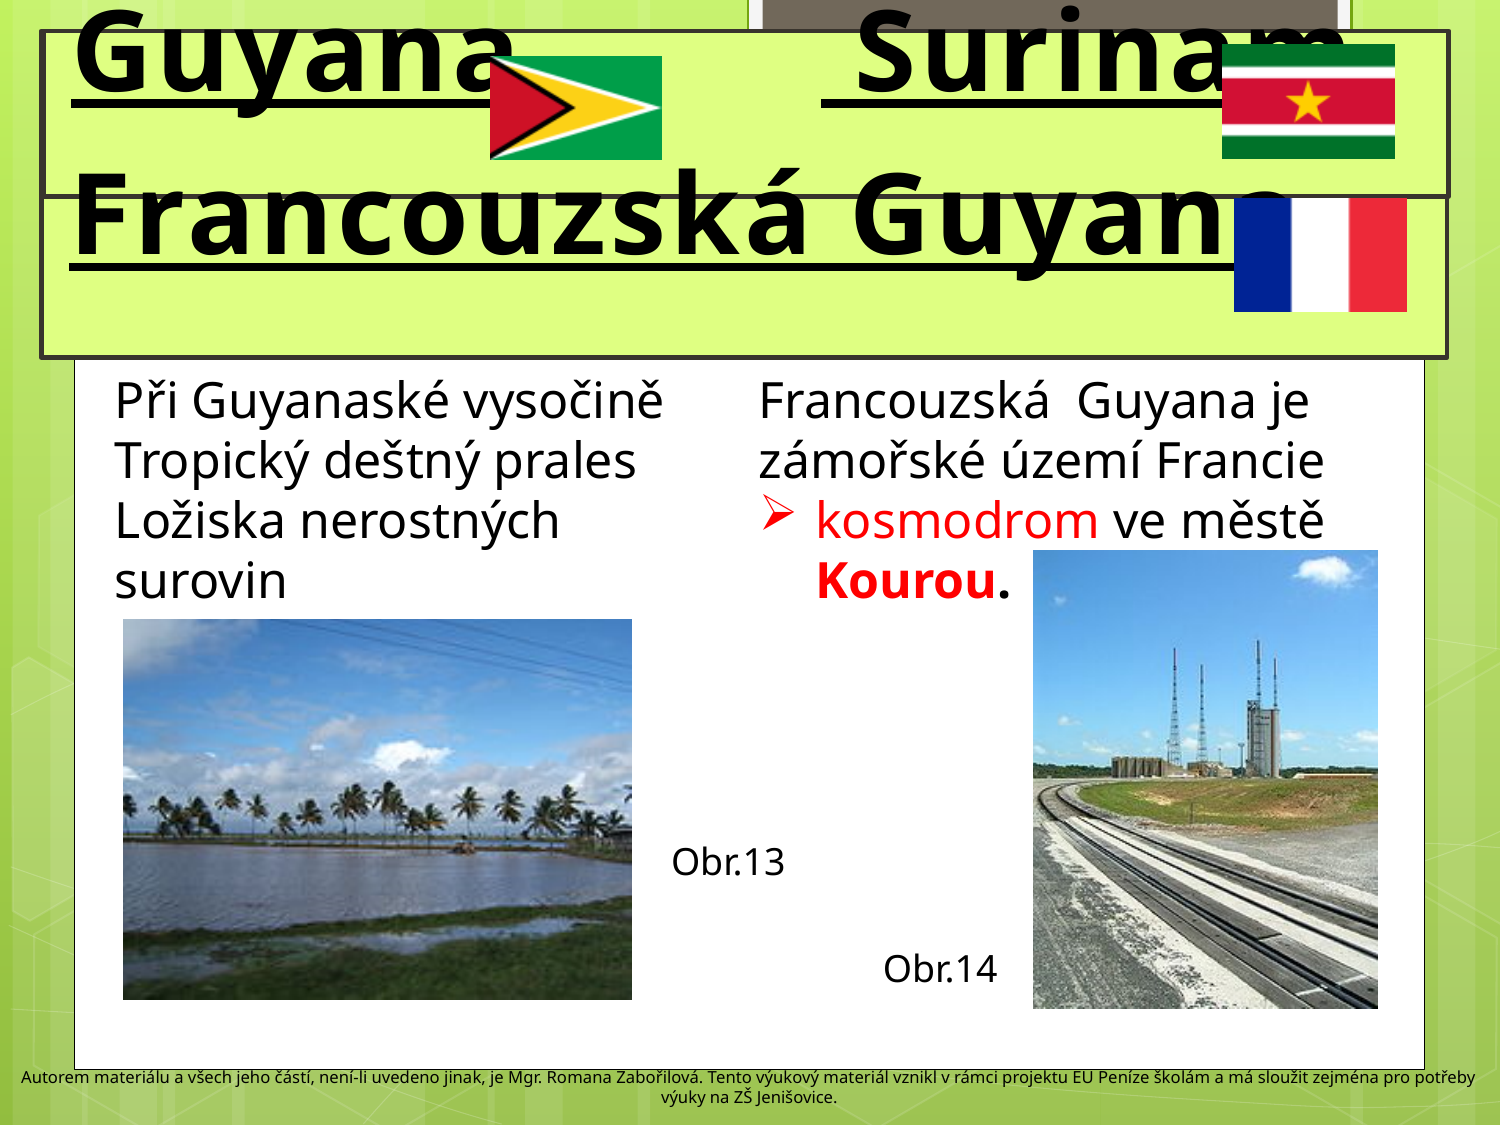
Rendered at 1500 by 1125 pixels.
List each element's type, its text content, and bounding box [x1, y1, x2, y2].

text_box Obr.14 [868, 937, 1027, 998]
picture [489, 56, 663, 160]
footer Autorem materiálu a všech jeho částí, není-li uvedeno jinak, je Mgr. Romana Zabořilová. Tento výukový materiál vznikl v rámci projektu EU Peníze školám a má sloužit zejména pro potřeby výuky na ZŠ Jenišovice. [0, 1052, 1500, 1120]
picture [123, 618, 632, 1001]
text_box Francouzská Guyana [40, 196, 1448, 359]
text_box Obr.13 [656, 830, 821, 891]
text_box Při Guyanaské vysočině Tropický deštný prales Ložiska nerostných surovin [100, 361, 691, 617]
text_box Guyana Surinam [42, 30, 1450, 197]
picture [1033, 550, 1378, 1009]
picture [1233, 197, 1407, 313]
text_box Francouzská Guyana je zámořské území Francie kosmodrom ve městě Kourou. [744, 361, 1424, 617]
picture [1222, 44, 1395, 160]
